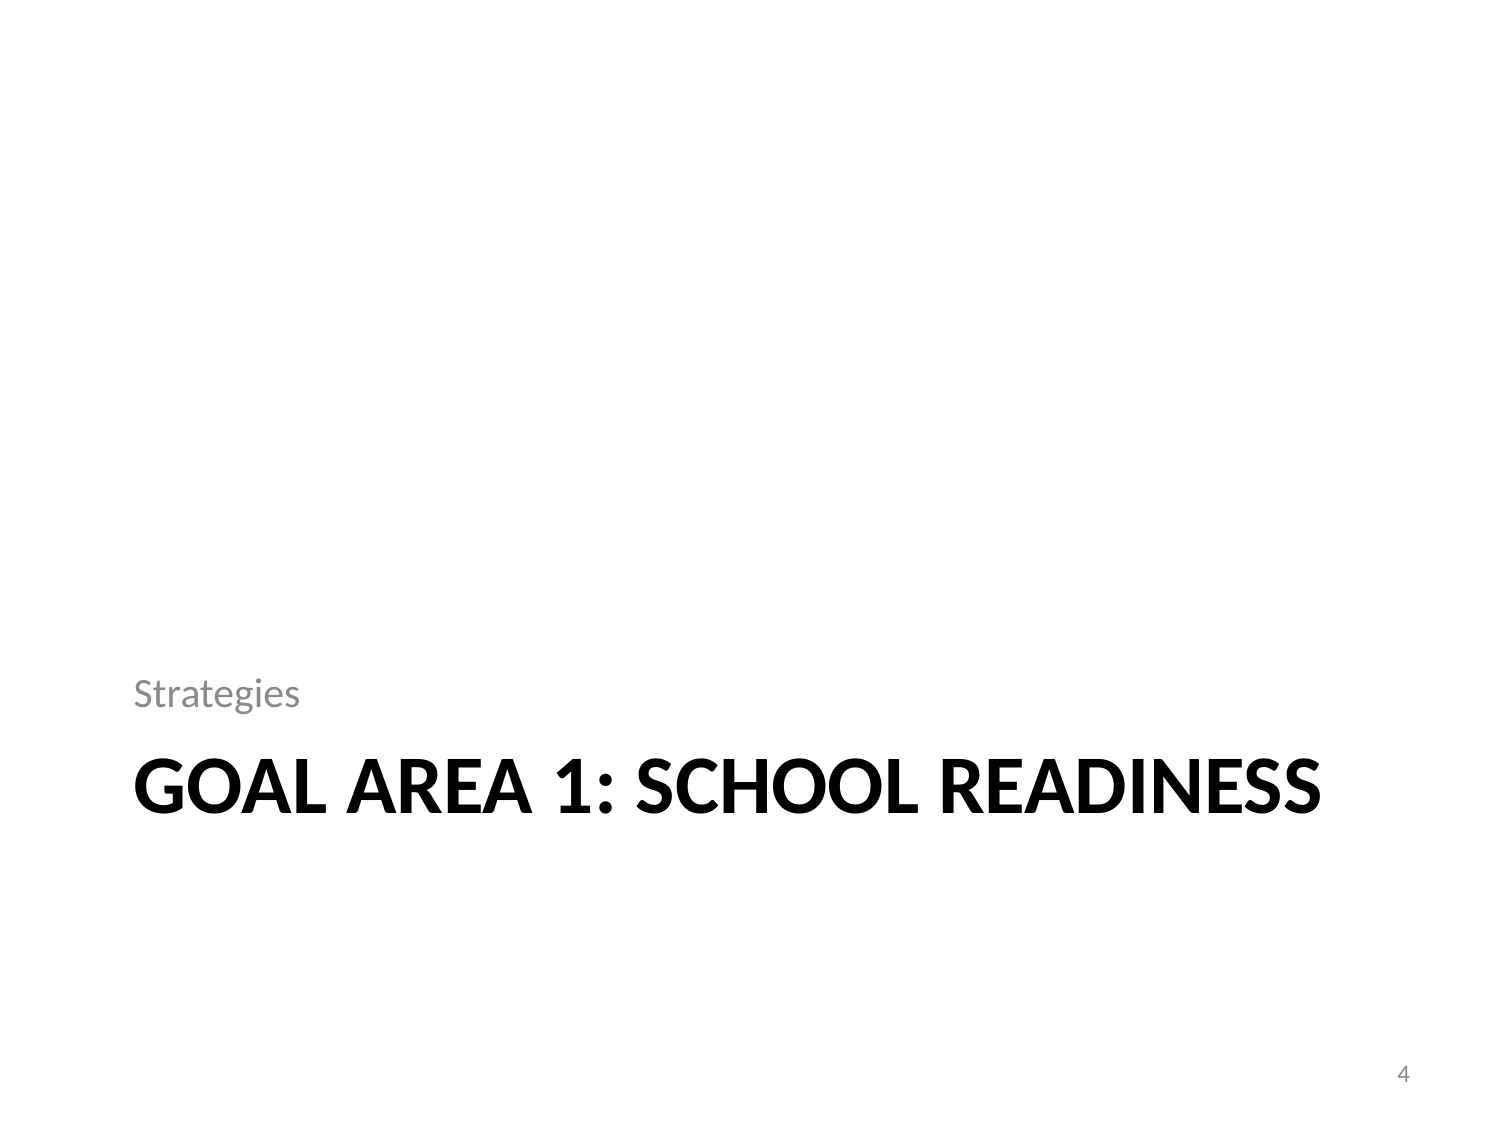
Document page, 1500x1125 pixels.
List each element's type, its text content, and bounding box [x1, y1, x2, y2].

list Strategies [118, 476, 1394, 723]
title Goal area 1: School Readiness [118, 723, 1394, 947]
slide_number 4 [1074, 1042, 1425, 1103]
